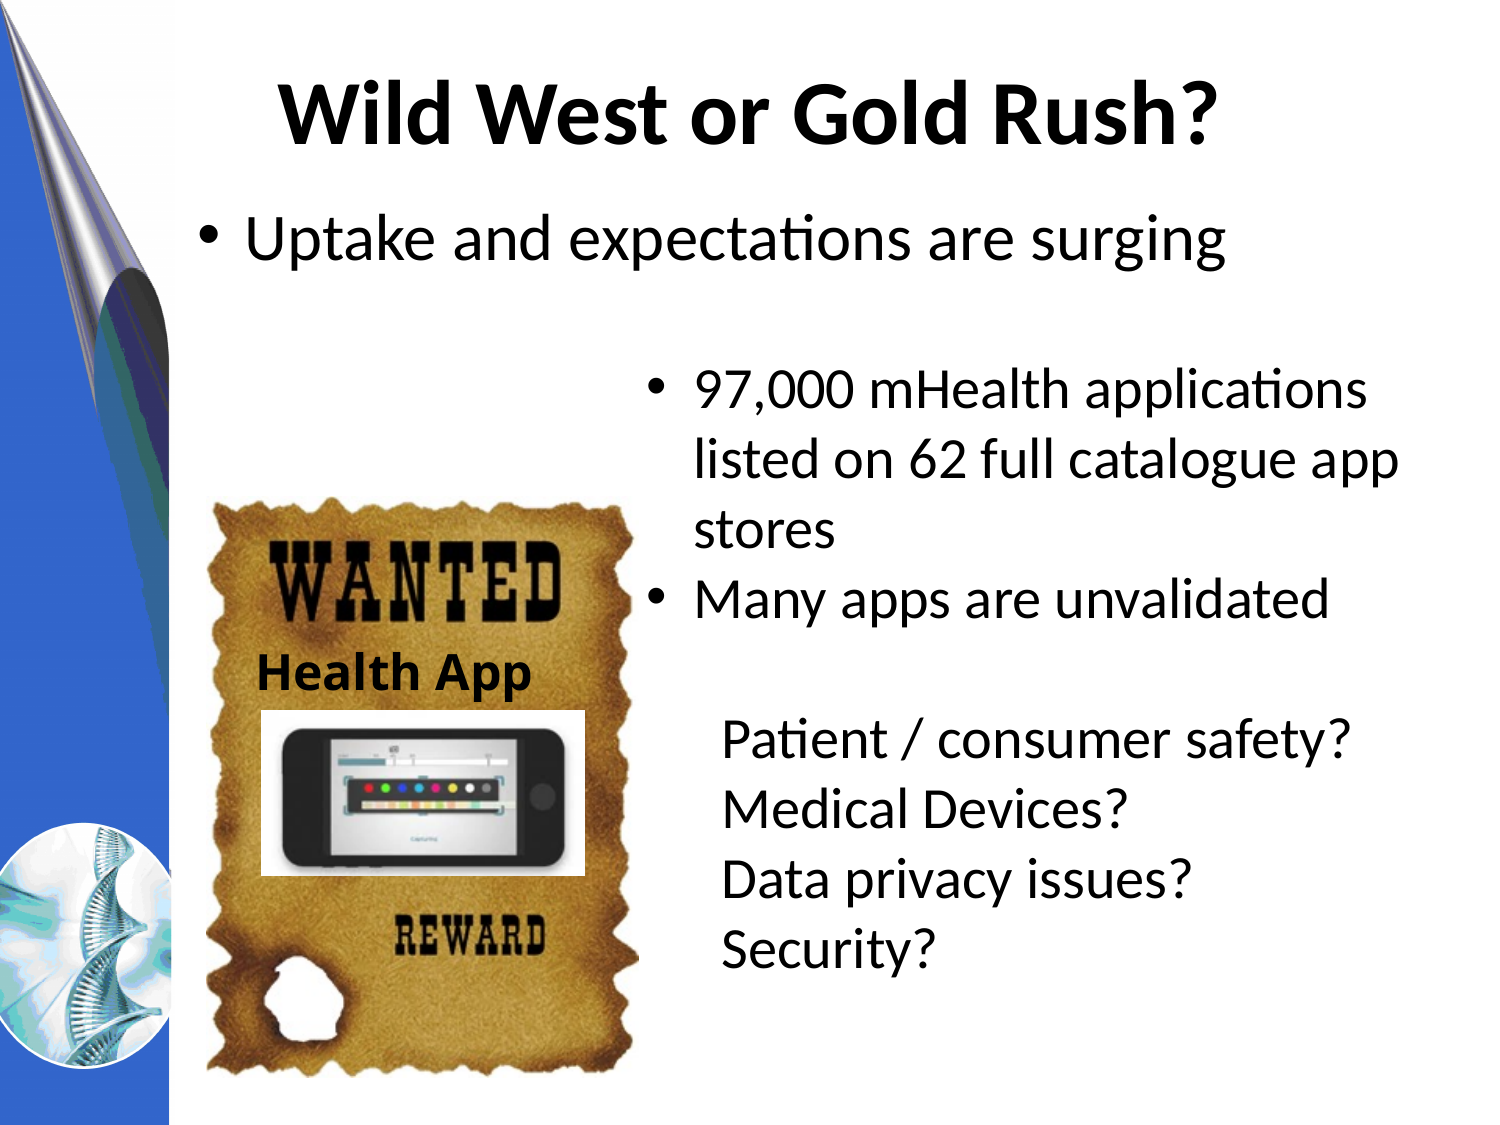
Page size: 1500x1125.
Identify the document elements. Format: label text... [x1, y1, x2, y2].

title Wild West or Gold Rush? [75, 45, 1425, 233]
picture [261, 710, 585, 877]
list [206, 496, 639, 1079]
text_box 97,000 mHealth applications listed on 62 full catalogue app stores Many apps are unvalidated Patient / consumer safety? Medical Devices? Data privacy issues? Security? [631, 343, 1471, 988]
text_box Uptake and expectations are surging [182, 185, 1317, 281]
